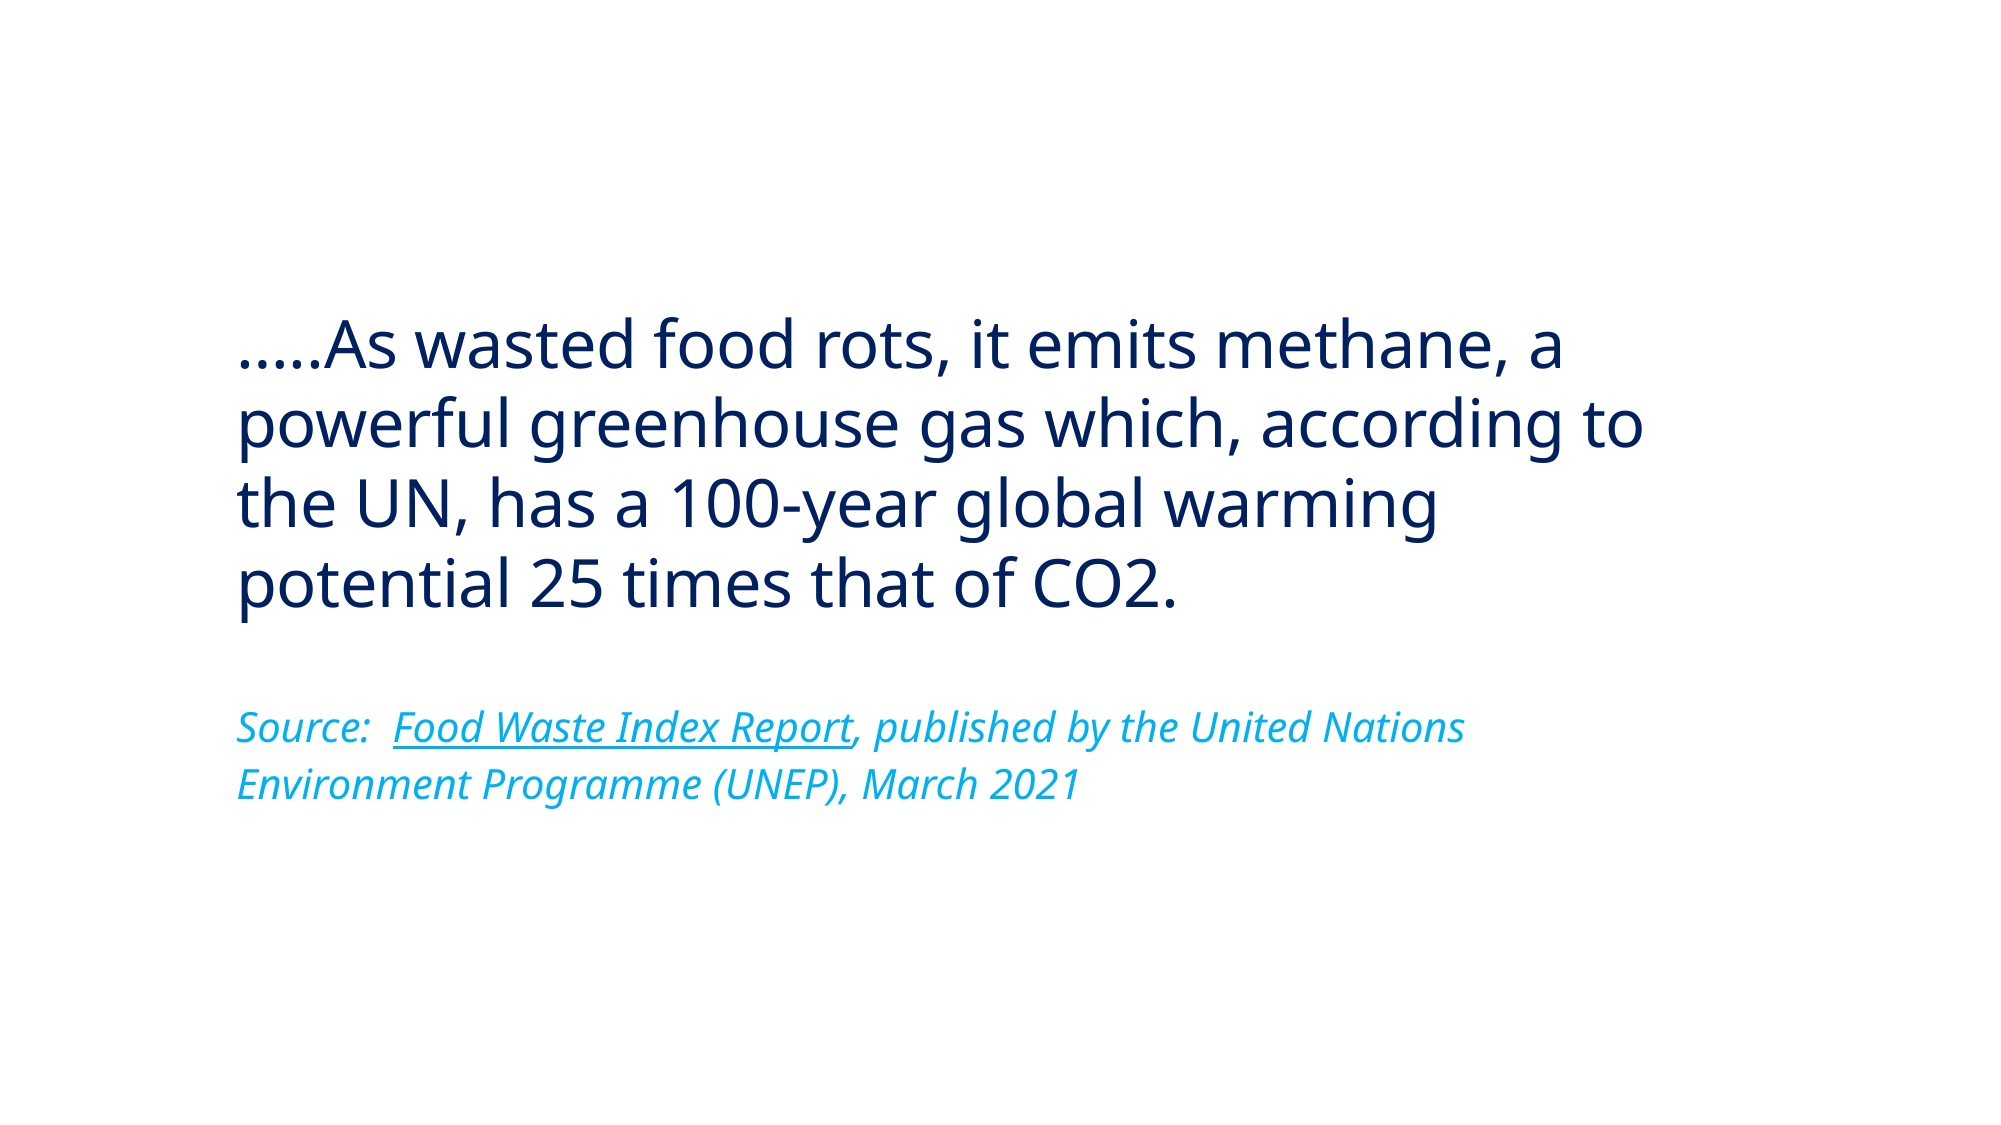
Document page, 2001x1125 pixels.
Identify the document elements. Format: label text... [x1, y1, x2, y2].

text_box …..As wasted food rots, it emits methane, a powerful greenhouse gas which, according to the UN, has a 100-year global warming potential 25 times that of CO2. Source: Food Waste Index Report, published by the United Nations Environment Programme (UNEP), March 2021 [221, 293, 1688, 896]
